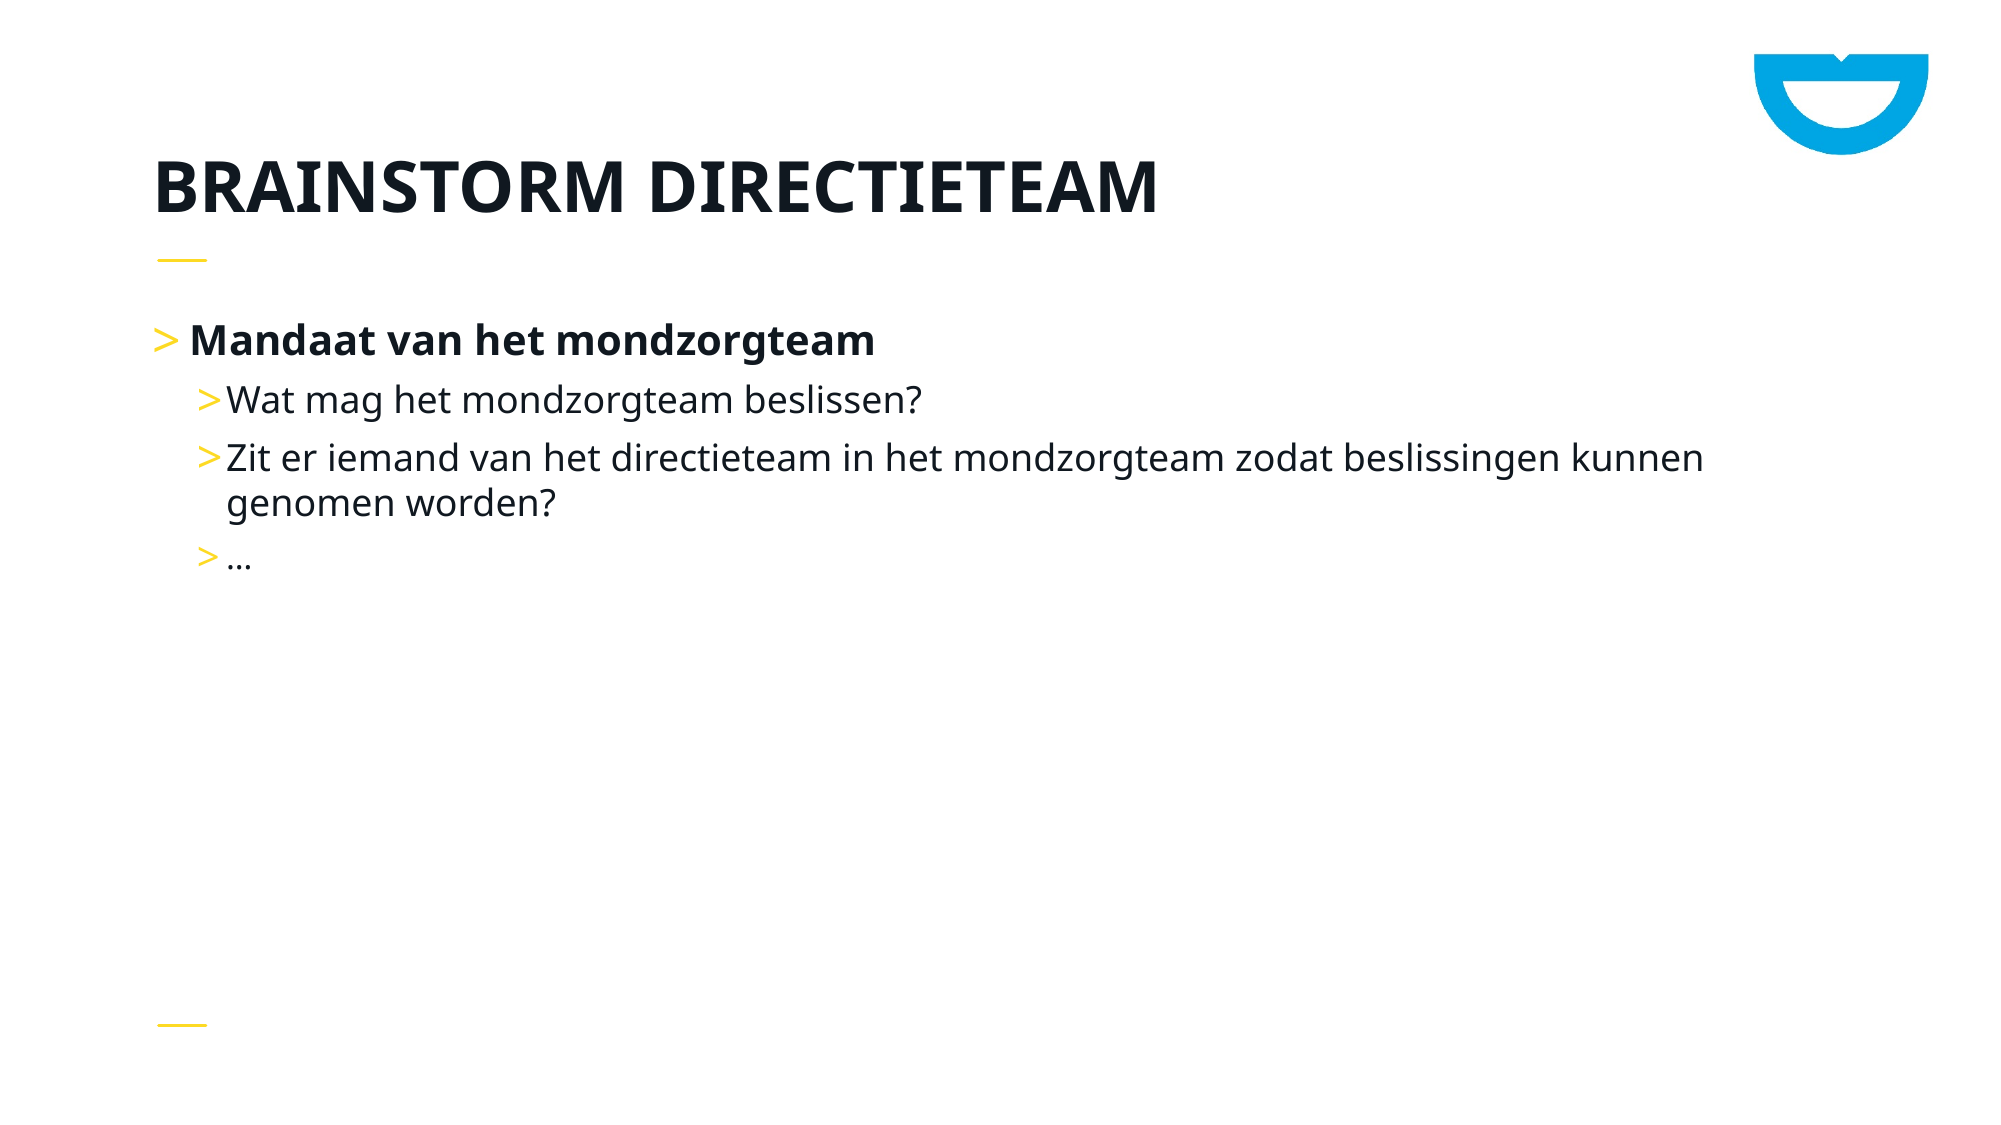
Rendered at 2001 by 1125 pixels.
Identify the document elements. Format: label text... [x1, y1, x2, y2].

list Mandaat van het mondzorgteam Wat mag het mondzorgteam beslissen? Zit er iemand van het directieteam in het mondzorgteam zodat beslissingen kunnen genomen worden? … [137, 306, 1762, 1020]
title Brainstorm Directieteam [137, 34, 1762, 236]
picture [1783, 81, 1899, 128]
picture [1762, 50, 1933, 160]
